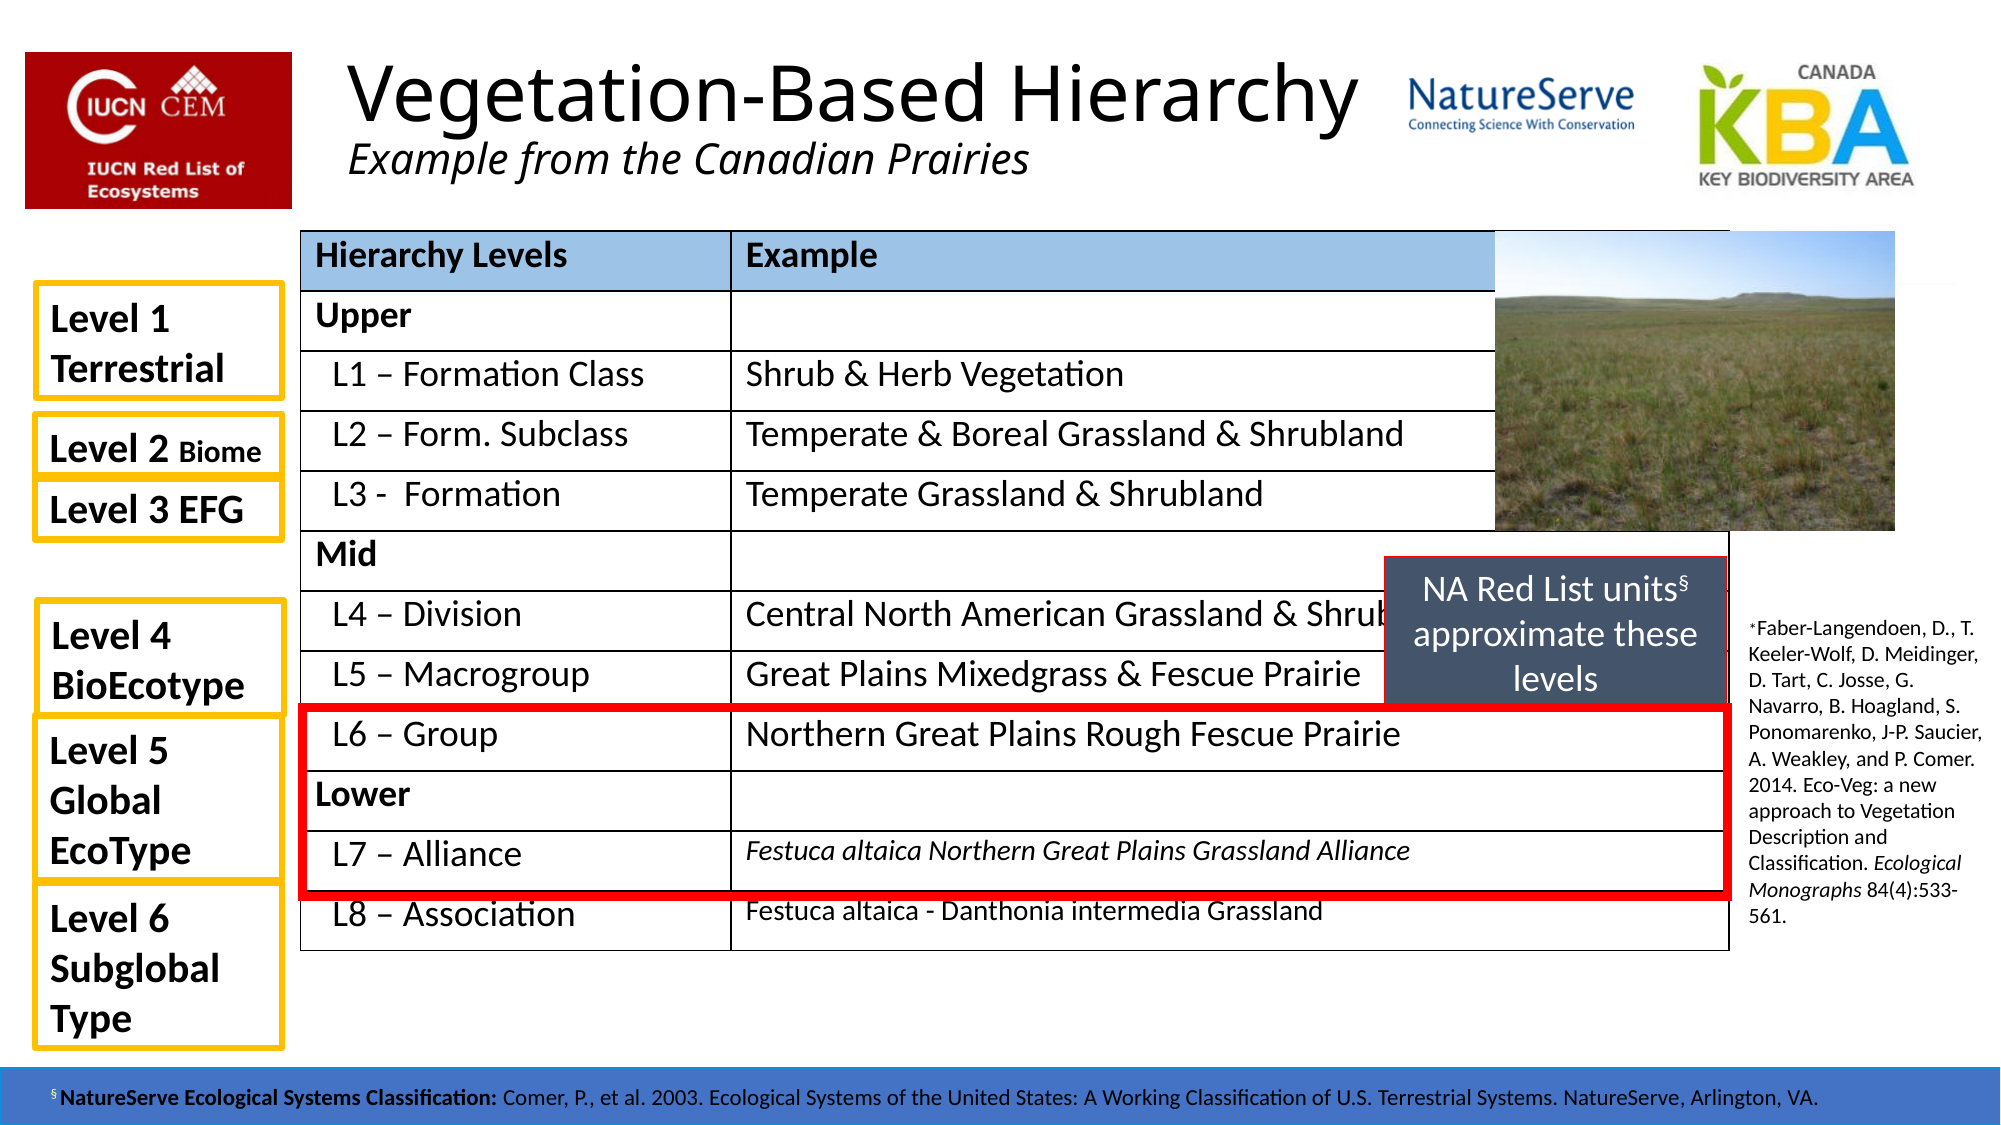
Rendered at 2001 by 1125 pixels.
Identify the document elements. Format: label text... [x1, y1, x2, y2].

table_cell L1 – Formation Class [301, 352, 730, 410]
table_cell Temperate & Boreal Grassland & Shrubland [732, 412, 1495, 470]
picture [25, 52, 292, 209]
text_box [34, 556, 1728, 897]
table_cell Mid [301, 532, 730, 556]
table_cell Festuca altaica - Danthonia intermedia Grassland [732, 901, 1728, 950]
title Vegetation-Based Hierarchy Example from the Canadian Prairies [332, 29, 1417, 209]
table_cell [732, 292, 1495, 350]
picture [1384, 0, 1957, 531]
text_box Level 3 EFG [34, 479, 282, 540]
table_cell Temperate Grassland & Shrubland [732, 472, 1495, 530]
table_cell Shrub & Herb Vegetation [732, 352, 1495, 410]
table_cell L3 - Formation [301, 472, 730, 530]
text_box § NatureServe Ecological Systems Classification: Comer, P., et al. 2003. Ecological Systems of the United States: A Working Classification of U.S. Terrestrial Systems. NatureServe, Arlington, VA. [35, 1070, 1974, 1118]
text_box Level 6 Subglobal Type [35, 897, 283, 1048]
text_box *Faber-Langendoen, D., T. Keeler-Wolf, D. Meidinger, D. Tart, C. Josse, G. Navarro, B. Hoagland, S. Ponomarenko, J-P. Saucier, A. Weakley, and P. Comer. 2014. Eco-Veg: a new approach to Vegetation Description and Classification. Ecological Monographs 84(4):533-561. [1733, 605, 2000, 981]
table_cell Upper [301, 292, 730, 350]
text_box Level 2 Biome [34, 413, 282, 479]
table_header Example [732, 232, 1495, 290]
table_cell [732, 532, 1728, 556]
table_header Hierarchy Levels [301, 232, 730, 290]
table_cell L8 – Association [301, 901, 730, 950]
table_cell L2 – Form. Subclass [301, 412, 730, 470]
text_box Level 1 Terrestrial [35, 283, 282, 398]
